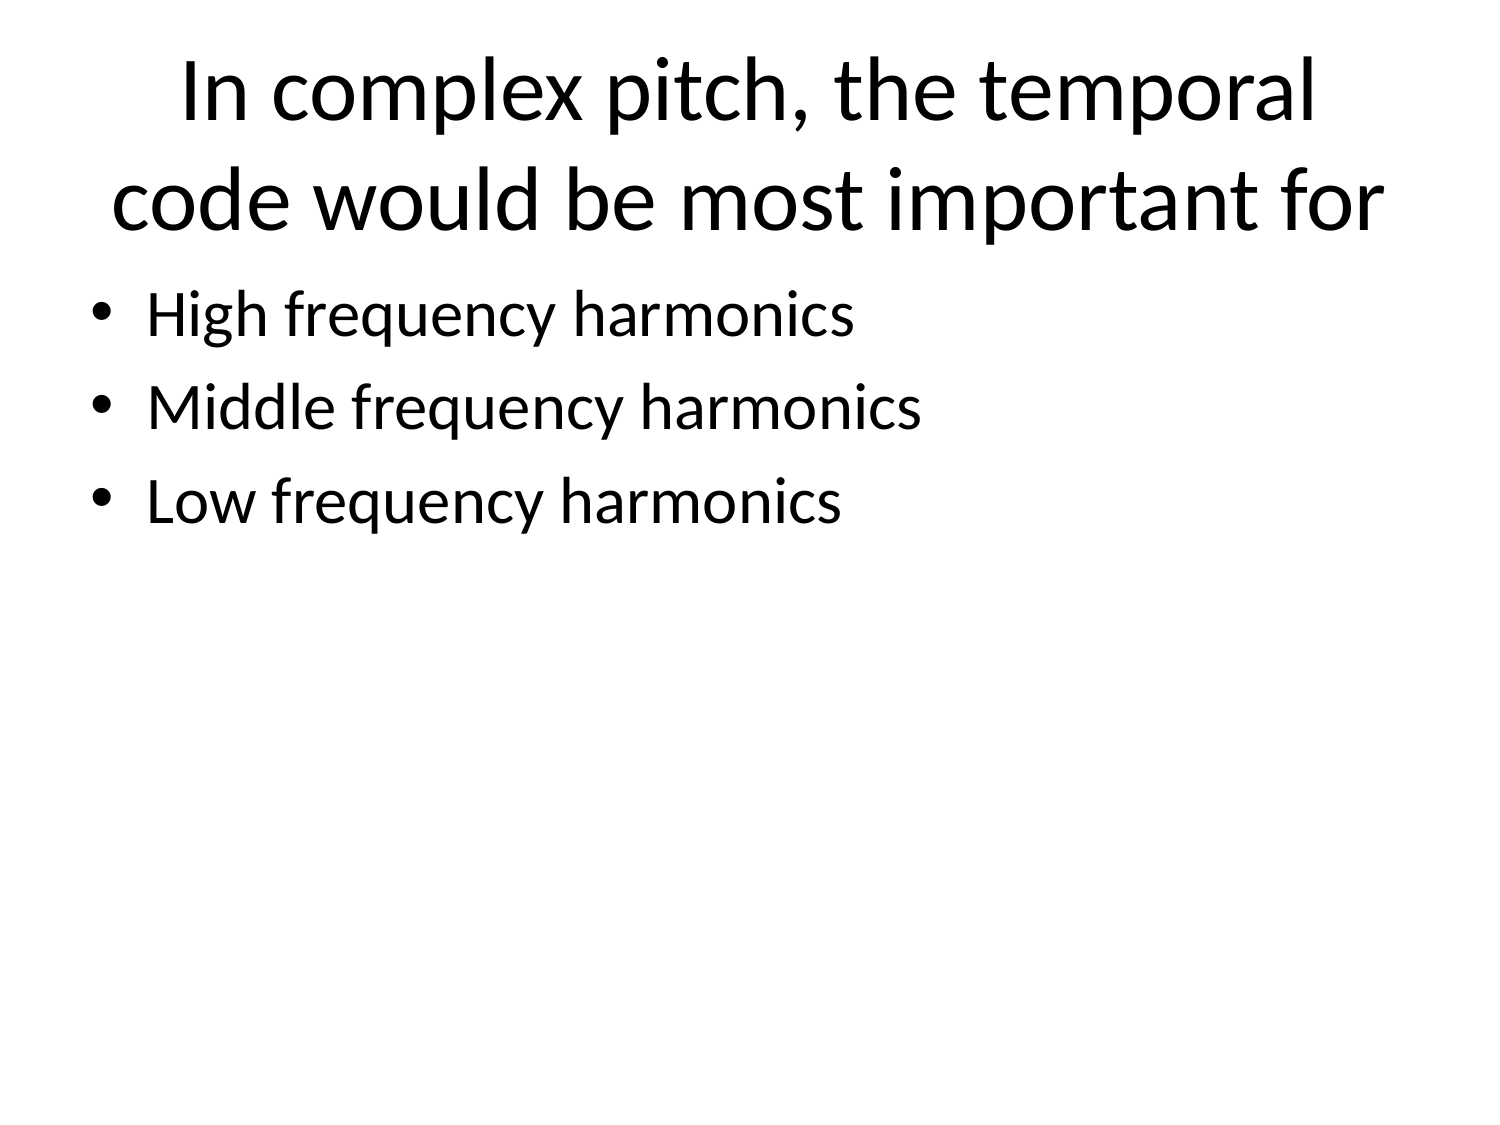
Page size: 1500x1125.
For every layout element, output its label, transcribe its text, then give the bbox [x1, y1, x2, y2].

list High frequency harmonics Middle frequency harmonics Low frequency harmonics [74, 262, 1426, 1006]
title In complex pitch, the temporal code would be most important for [74, 44, 1426, 233]
